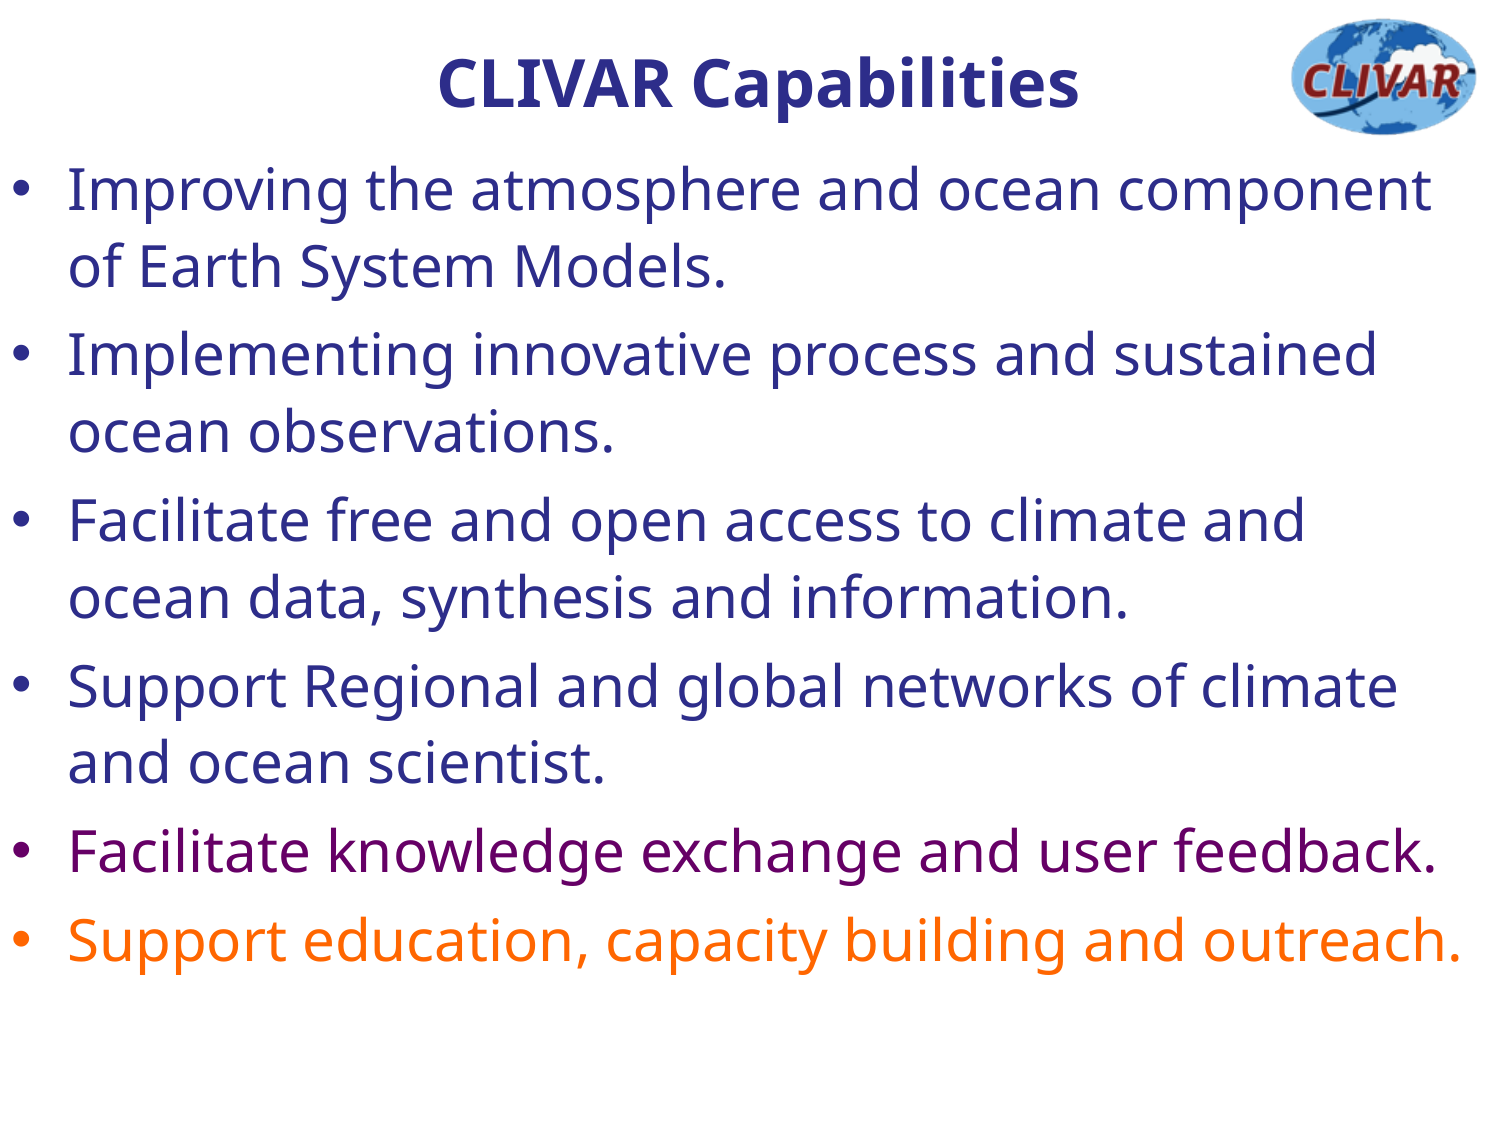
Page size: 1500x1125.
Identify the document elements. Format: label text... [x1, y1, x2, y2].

title CLIVAR Capabilities [0, 0, 1275, 137]
picture [1274, 2, 1499, 152]
subtitle Improving the atmosphere and ocean component of Earth System Models. Implementing innovative process and sustained ocean observations. Facilitate free and open access to climate and ocean data, synthesis and information. Support Regional and global networks of climate and ocean scientist. Facilitate knowledge exchange and user feedback. Support education, capacity building and outreach. [0, 137, 1497, 913]
